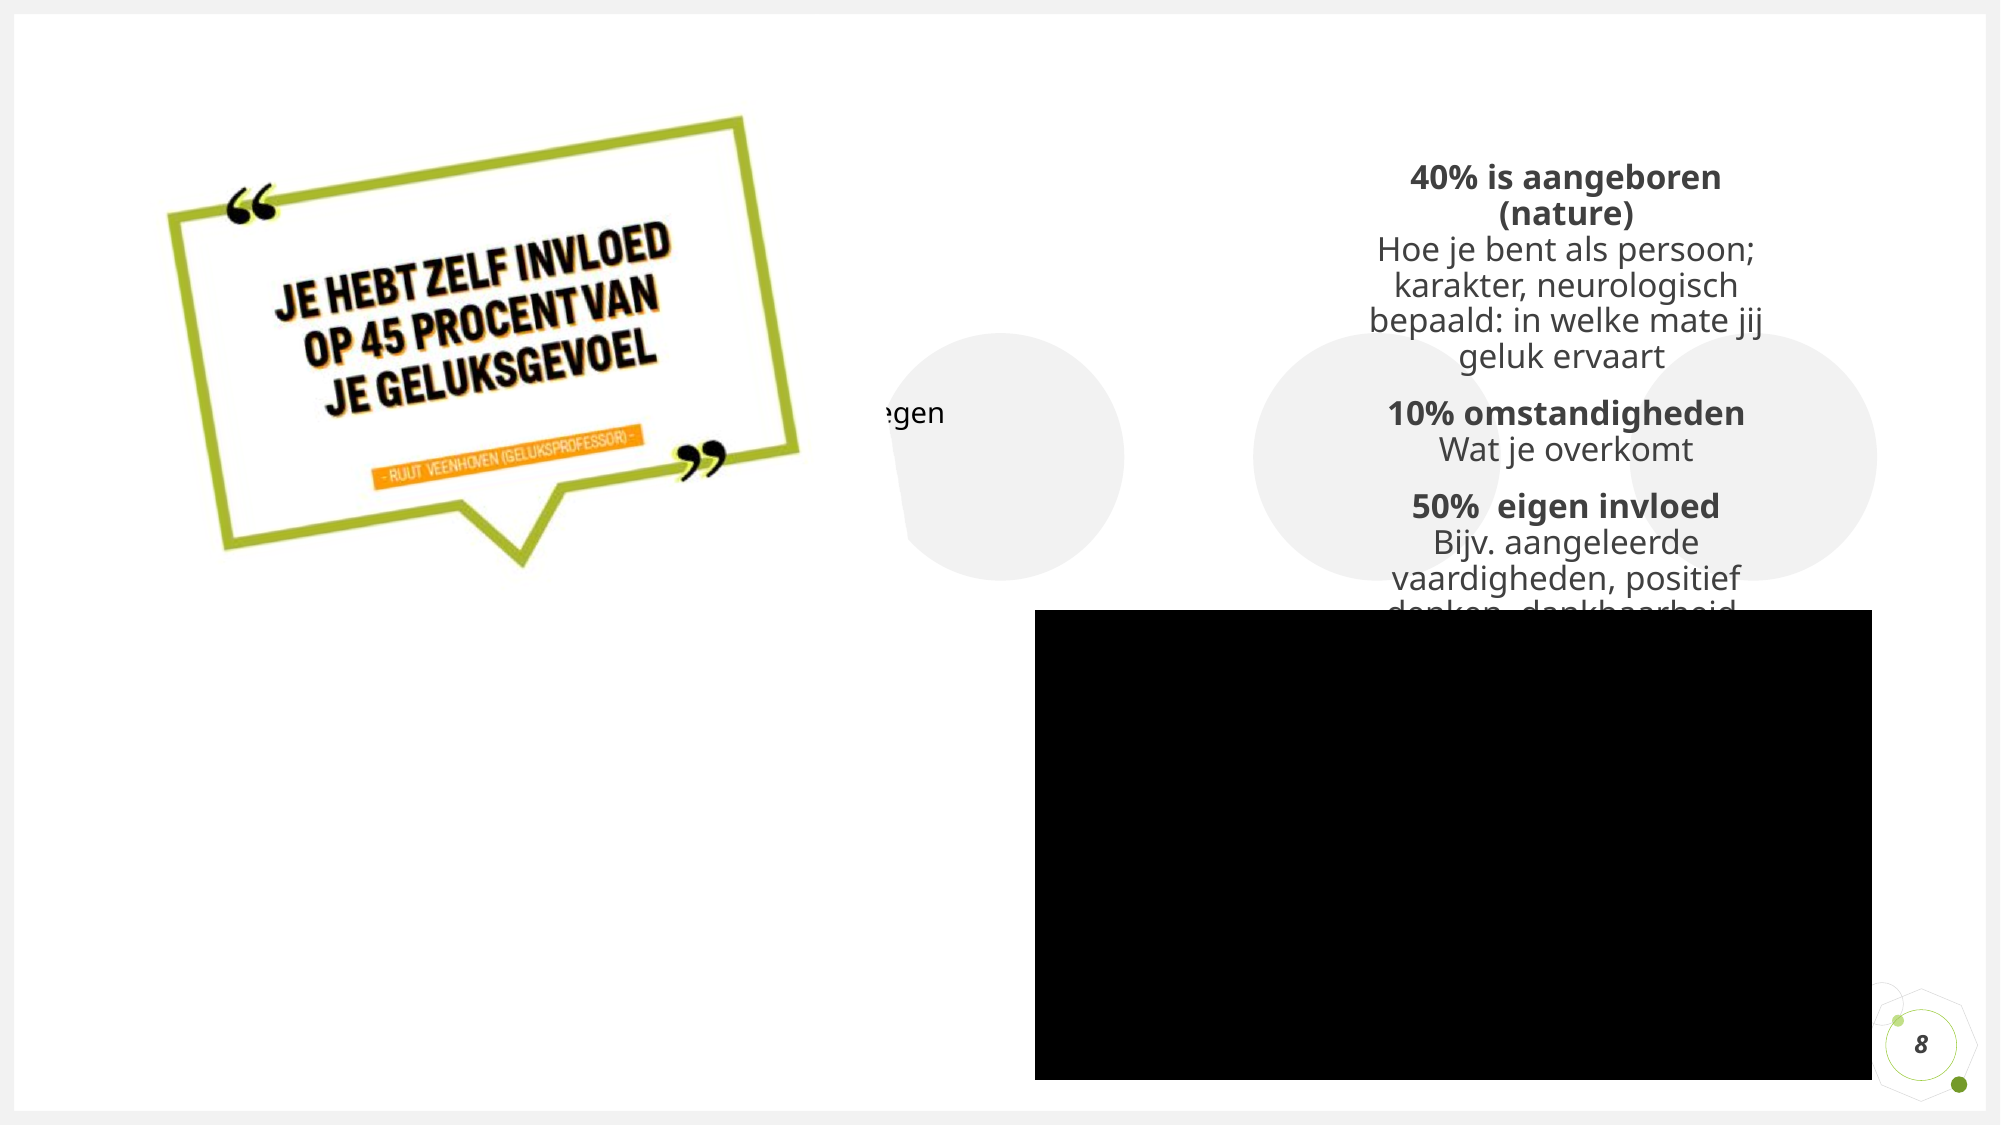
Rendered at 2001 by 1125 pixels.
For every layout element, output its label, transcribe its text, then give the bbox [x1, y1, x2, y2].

slide_number 8 [1885, 1009, 1957, 1081]
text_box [1035, 609, 1873, 1081]
list 40% is aangeboren (nature) Hoe je bent als persoon; karakter, neurologisch bepaald: in welke mate jij geluk ervaart 10% omstandigheden Wat je overkomt 50% eigen invloed Bijv. aangeleerde vaardigheden, positief denken, dankbaarheid, bewustwording. [1347, 160, 1787, 400]
picture [62, 15, 910, 685]
